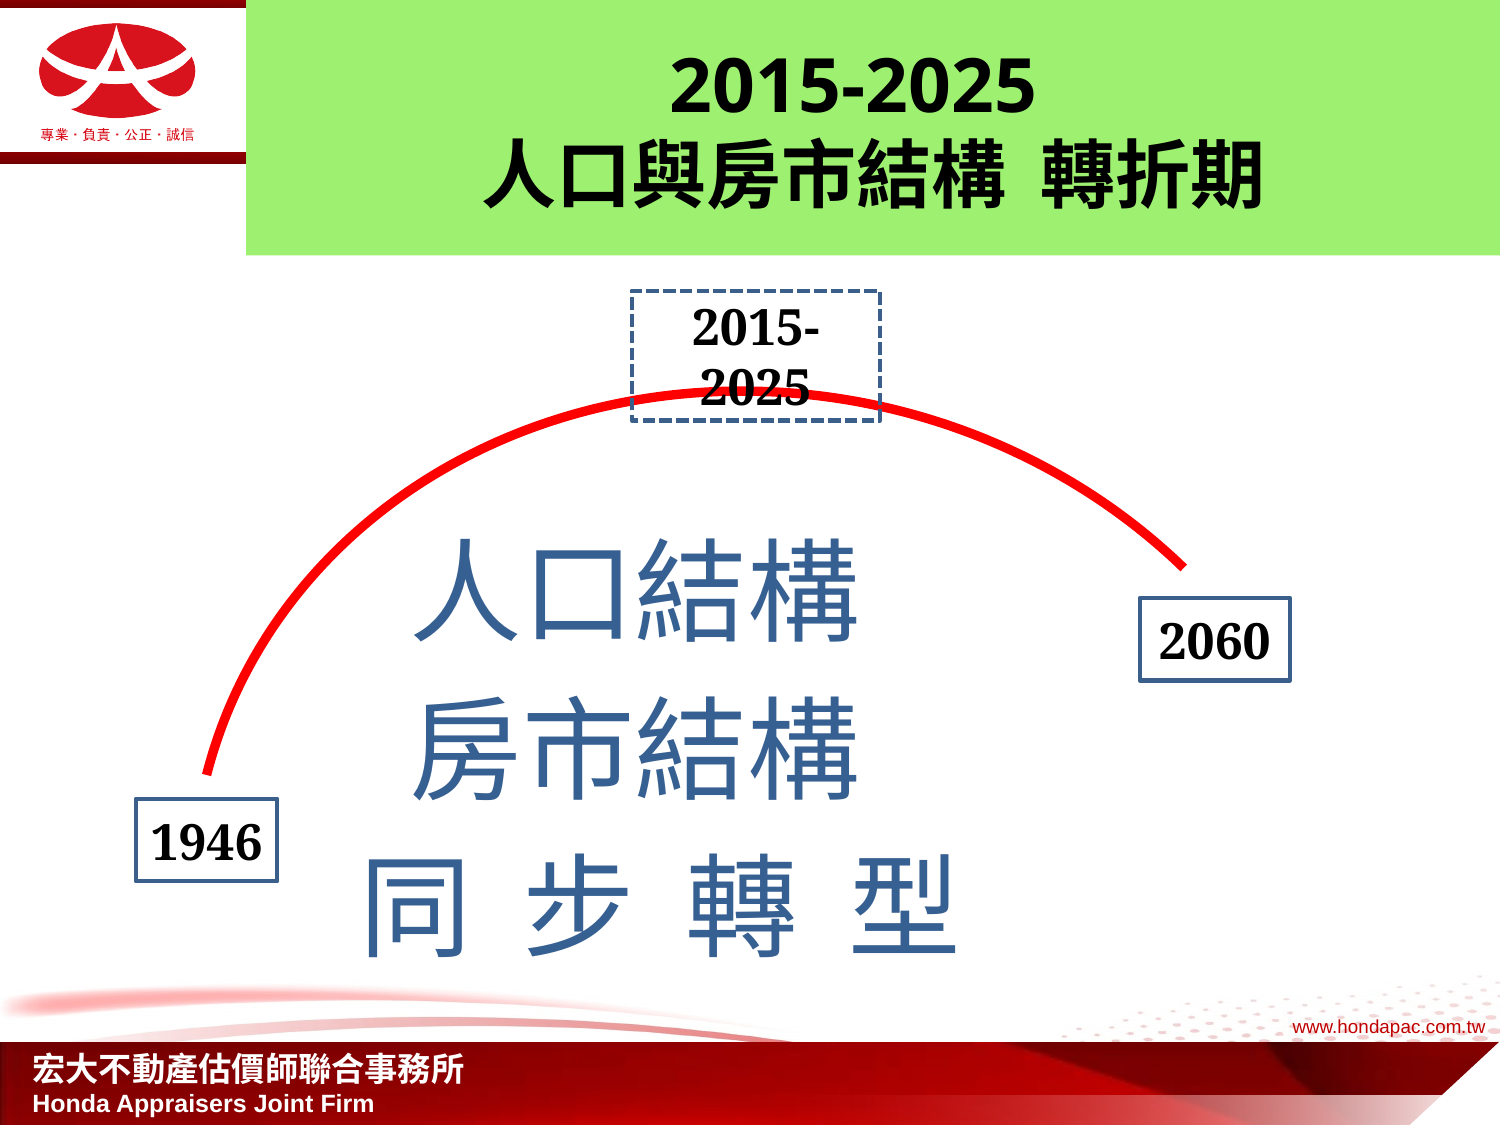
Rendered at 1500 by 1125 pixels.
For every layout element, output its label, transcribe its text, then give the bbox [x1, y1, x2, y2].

picture [0, 960, 1500, 1125]
picture [0, 0, 245, 164]
text_box 2015-2025 [630, 289, 882, 423]
text_box 1946 [134, 797, 279, 883]
list 人口結構 房市結構 同 步 轉 型 [64, 172, 1495, 1006]
text_box [205, 400, 1185, 920]
text_box 2060 [1138, 596, 1292, 683]
title 2015-2025 人口與房市結構 轉折期 [245, 0, 1500, 256]
